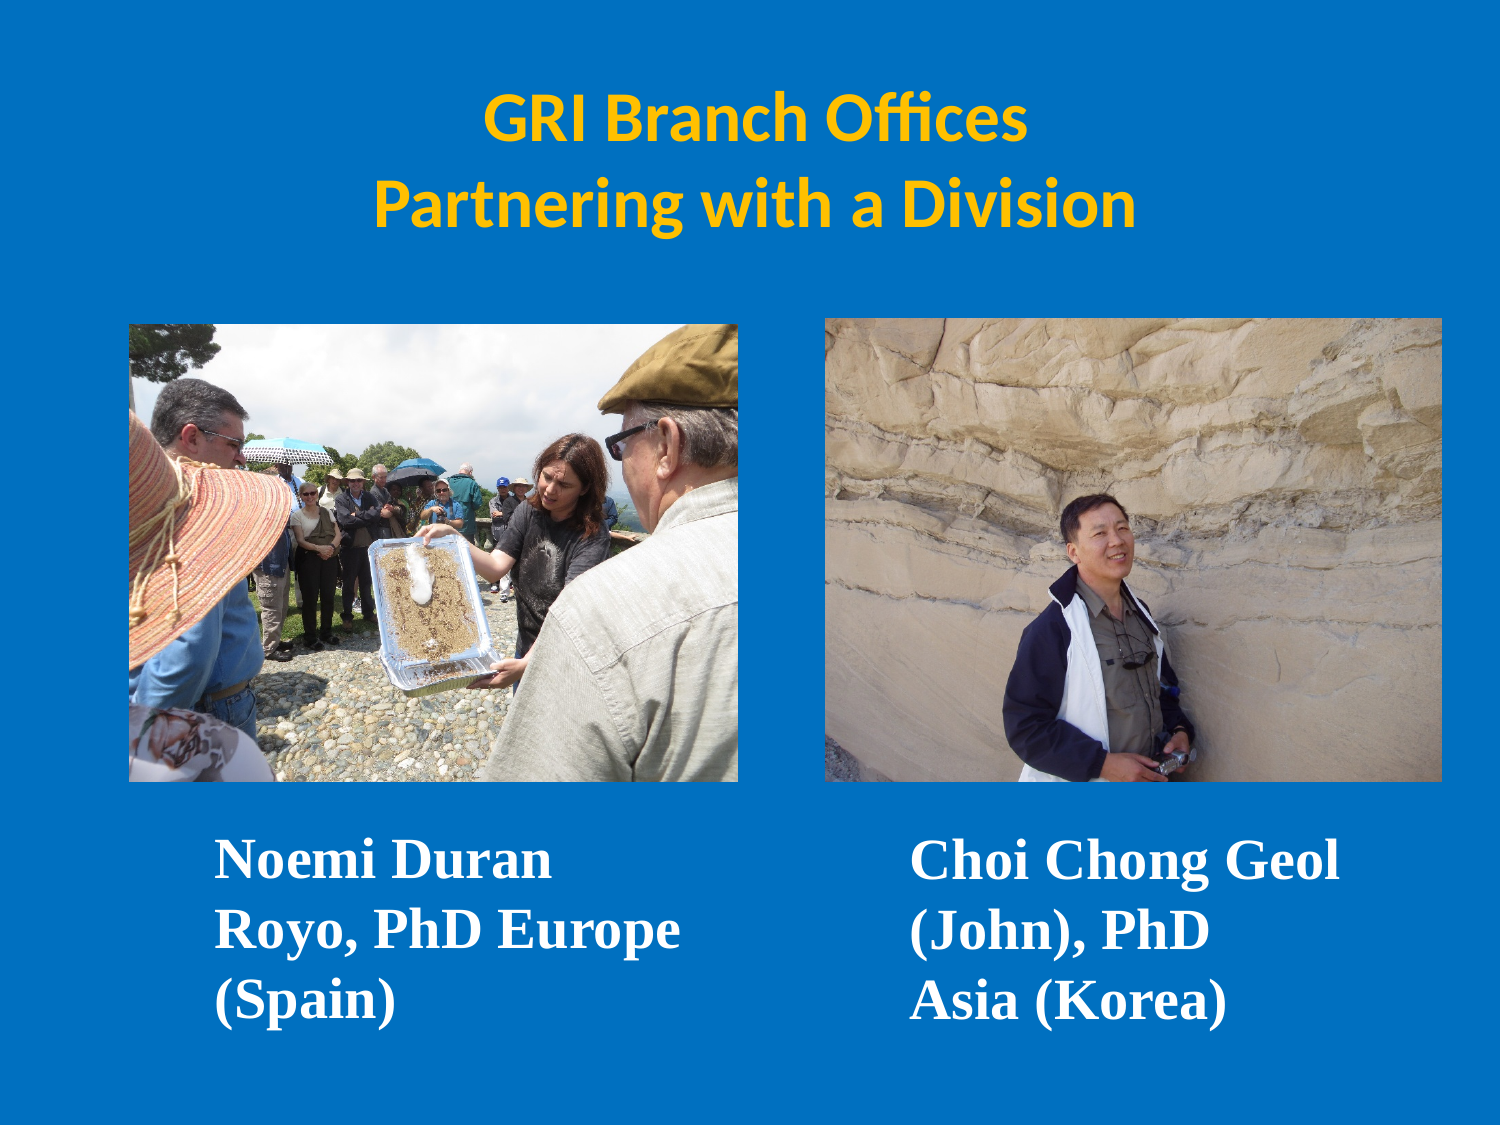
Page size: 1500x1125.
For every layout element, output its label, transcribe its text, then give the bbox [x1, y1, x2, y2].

picture [128, 324, 738, 782]
text_box Noemi Duran Royo, PhD Europe (Spain) [199, 812, 709, 1038]
picture [824, 318, 1442, 782]
title GRI Branch Offices Partnering with a Division [174, 62, 1338, 250]
text_box Choi Chong Geol (John), PhD Asia (Korea) [895, 813, 1372, 1039]
